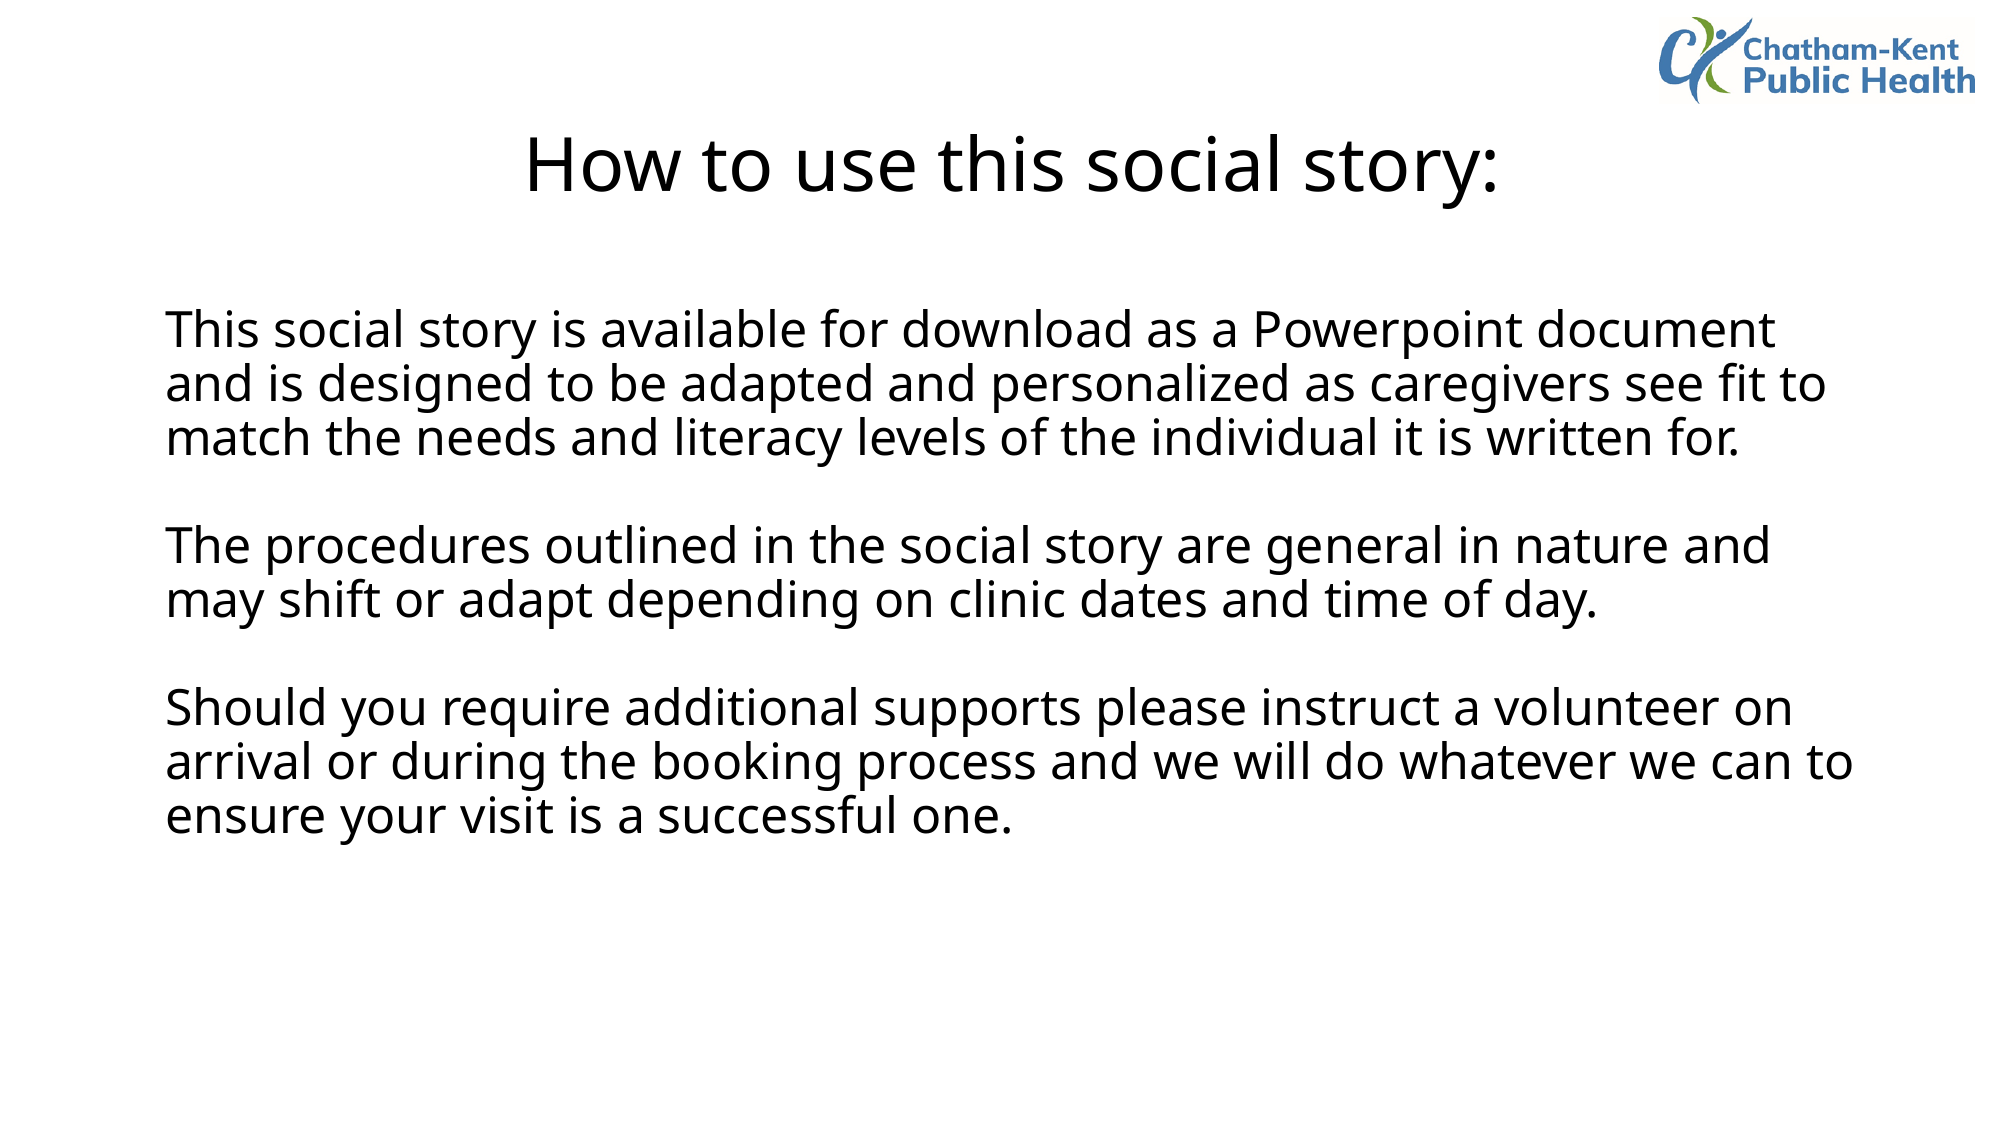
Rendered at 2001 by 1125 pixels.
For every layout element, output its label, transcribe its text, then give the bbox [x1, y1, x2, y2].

title How to use this social story: [150, 103, 1875, 284]
picture [1659, 17, 1975, 104]
text_box This social story is available for download as a Powerpoint document and is designed to be adapted and personalized as caregivers see fit to match the needs and literacy levels of the individual it is written for. The procedures outlined in the social story are general in nature and may shift or adapt depending on clinic dates and time of day. Should you require additional supports please instruct a volunteer on arrival or during the booking process and we will do whatever we can to ensure your visit is a successful one. [149, 284, 1875, 918]
